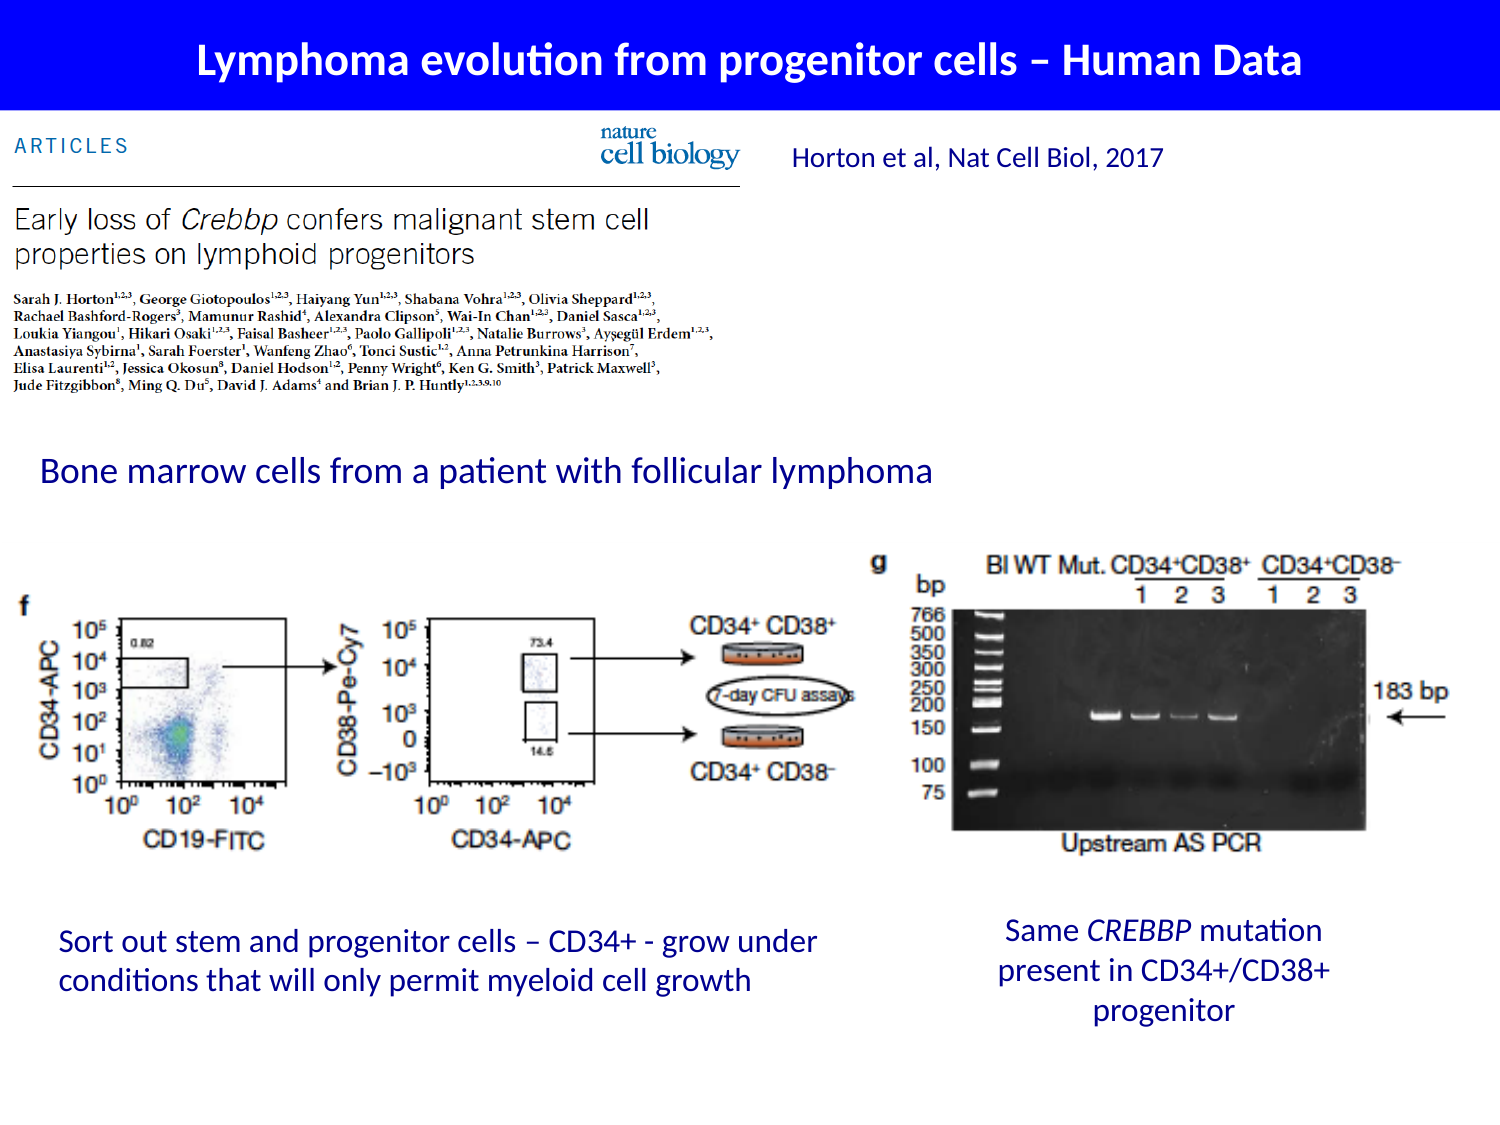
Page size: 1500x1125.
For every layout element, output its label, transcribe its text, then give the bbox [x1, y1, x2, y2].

title Lymphoma evolution from progenitor cells – Human Data [75, 3, 1425, 111]
text_box [0, 0, 1500, 111]
text_box Bone marrow cells from a patient with follicular lymphoma [24, 438, 950, 499]
text_box Same CREBBP mutation present in CD34+/CD38+ progenitor [964, 904, 1364, 1036]
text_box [1, 123, 744, 400]
text_box Horton et al, Nat Cell Biol, 2017 [777, 131, 1180, 181]
picture [1, 541, 1500, 897]
text_box Sort out stem and progenitor cells – CD34+ - grow under conditions that will only permit myeloid cell growth [43, 911, 865, 1006]
